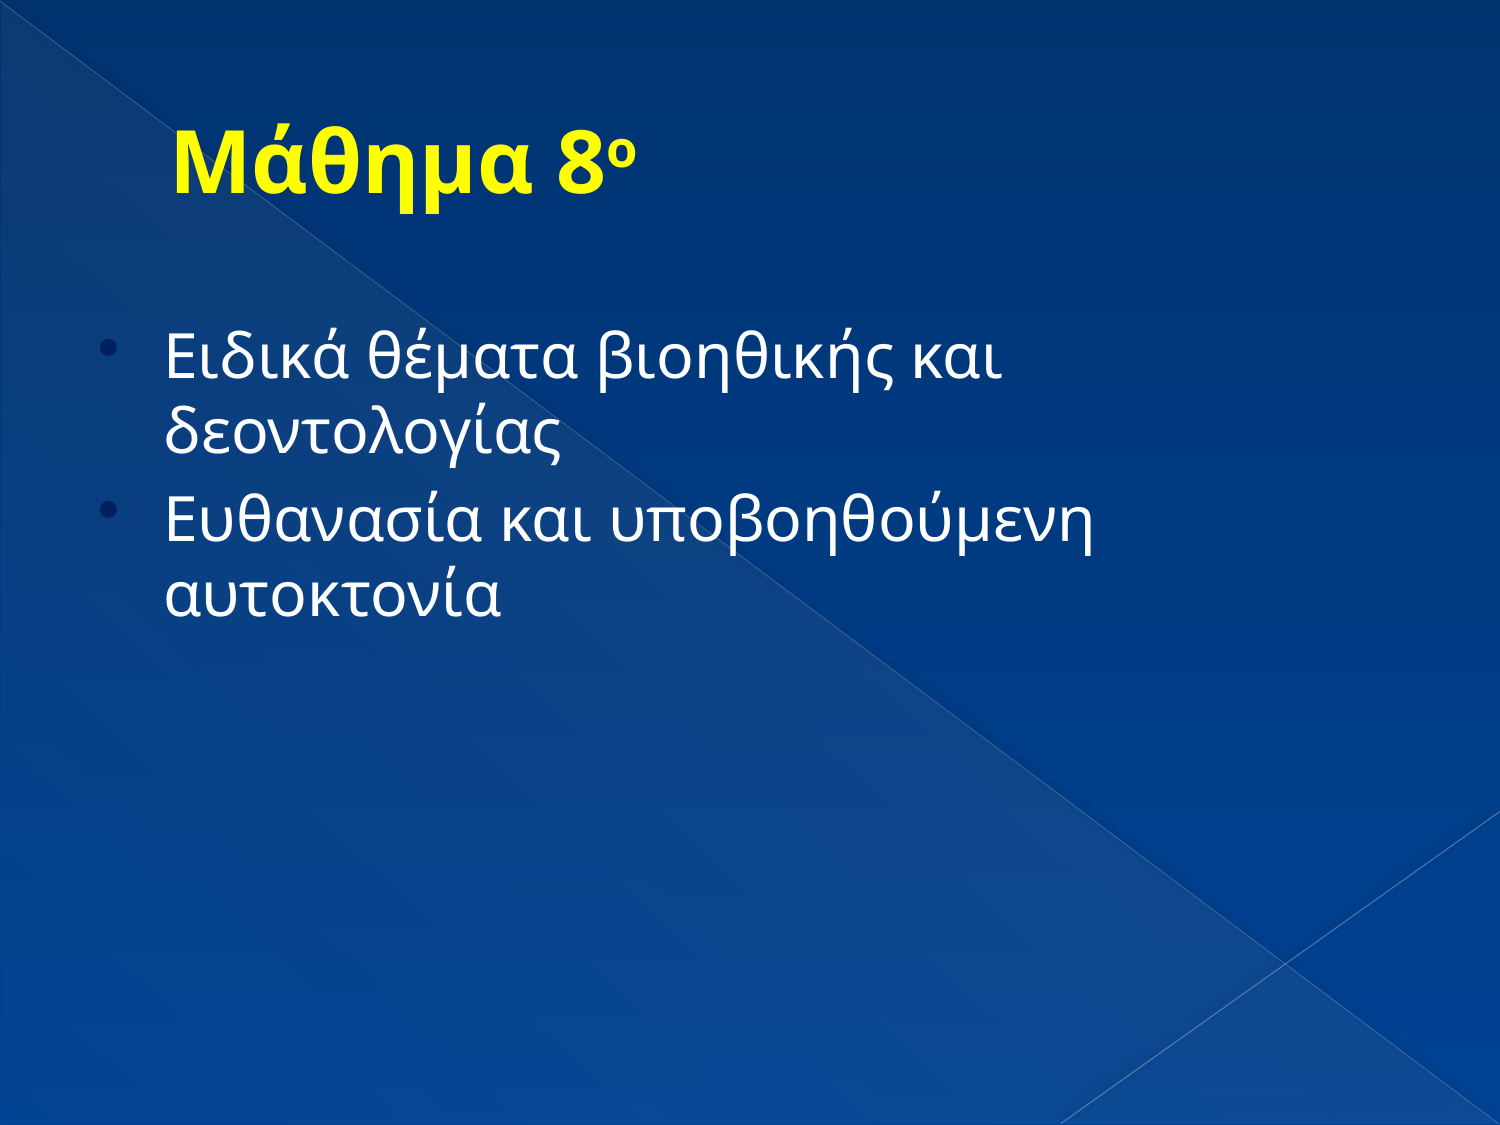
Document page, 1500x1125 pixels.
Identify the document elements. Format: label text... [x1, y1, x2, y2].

list Ειδικά θέματα βιοηθικής και δεοντολογίας Ευθανασία και υποβοηθούμενη αυτοκτονία [75, 308, 1425, 1059]
title Μάθημα 8ο [75, 43, 1425, 274]
